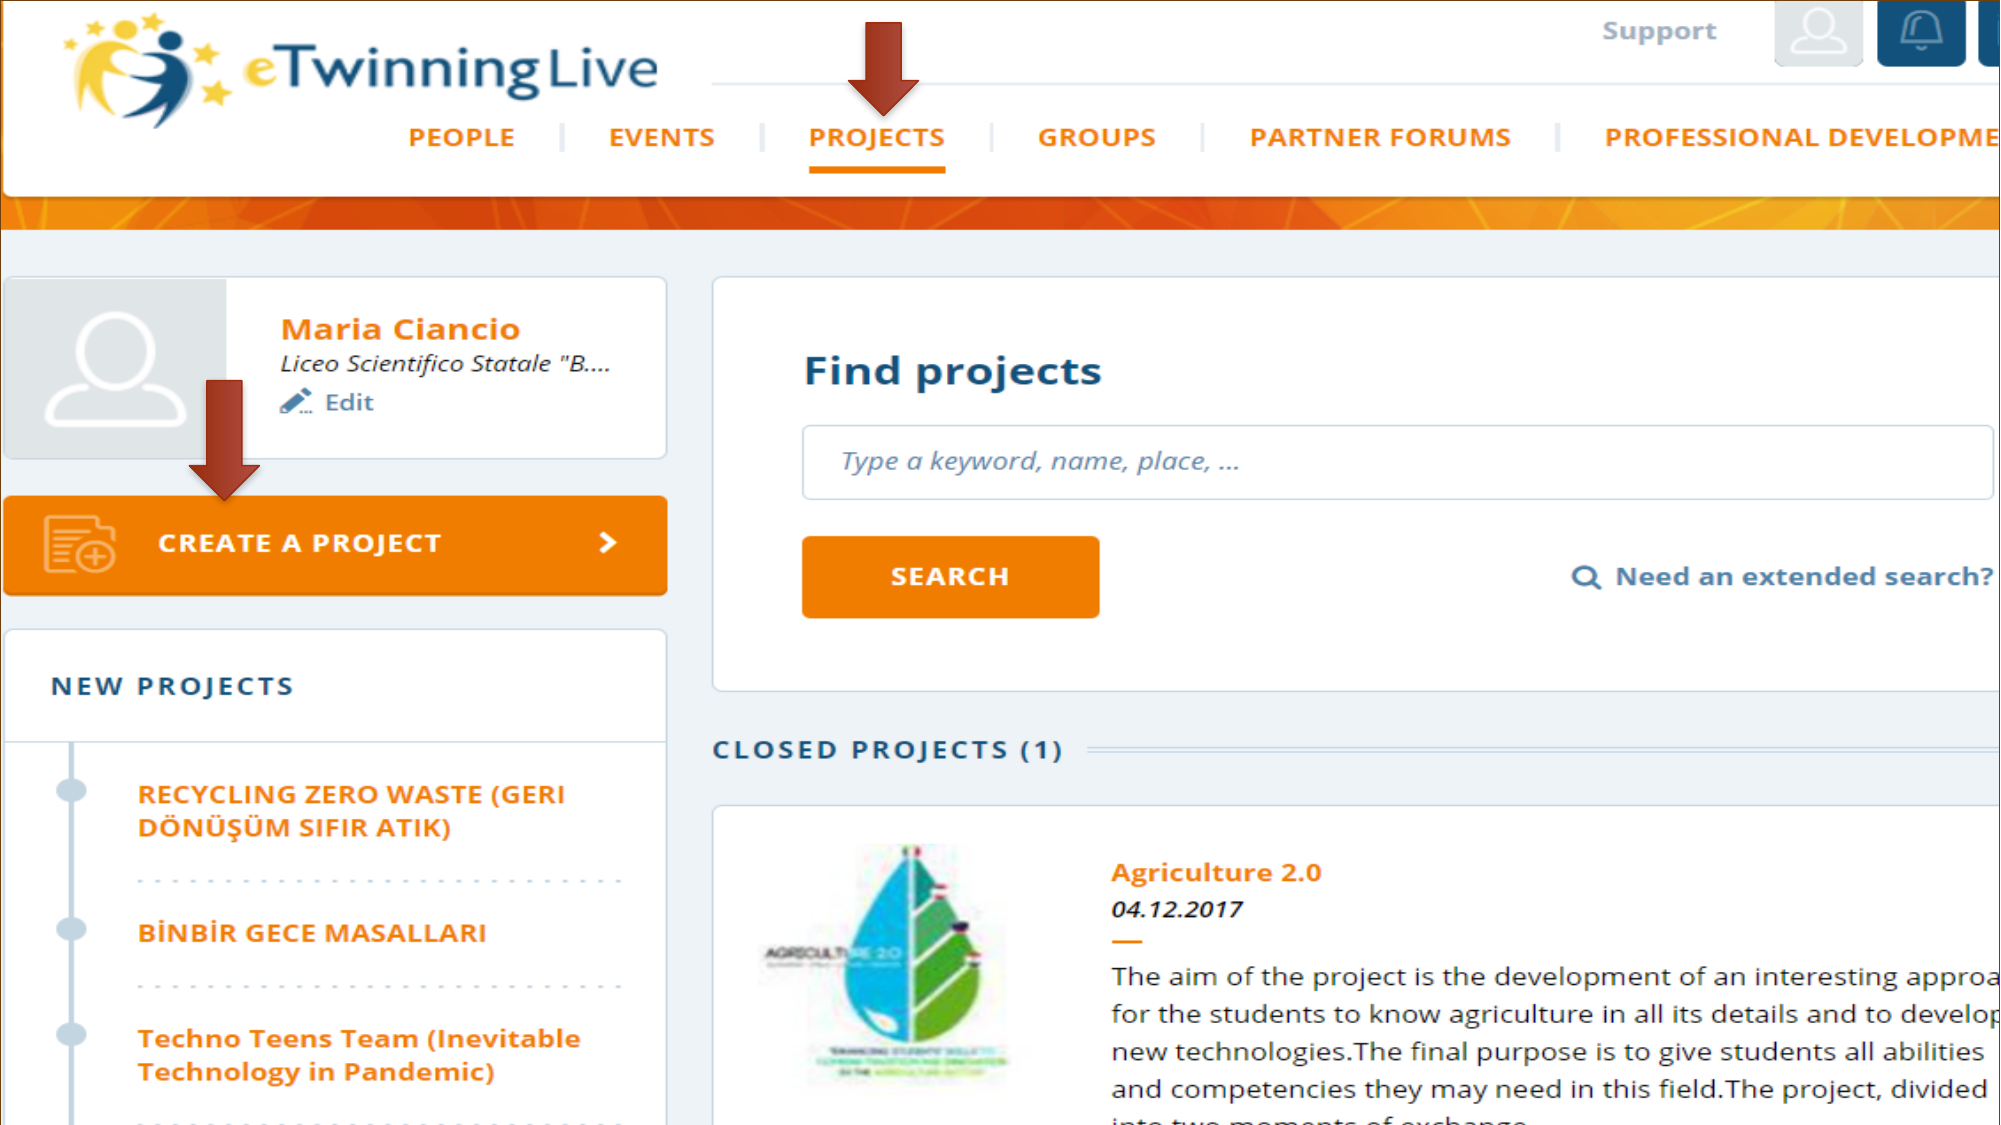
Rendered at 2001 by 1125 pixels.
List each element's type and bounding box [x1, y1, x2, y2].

list [0, 0, 2000, 1125]
